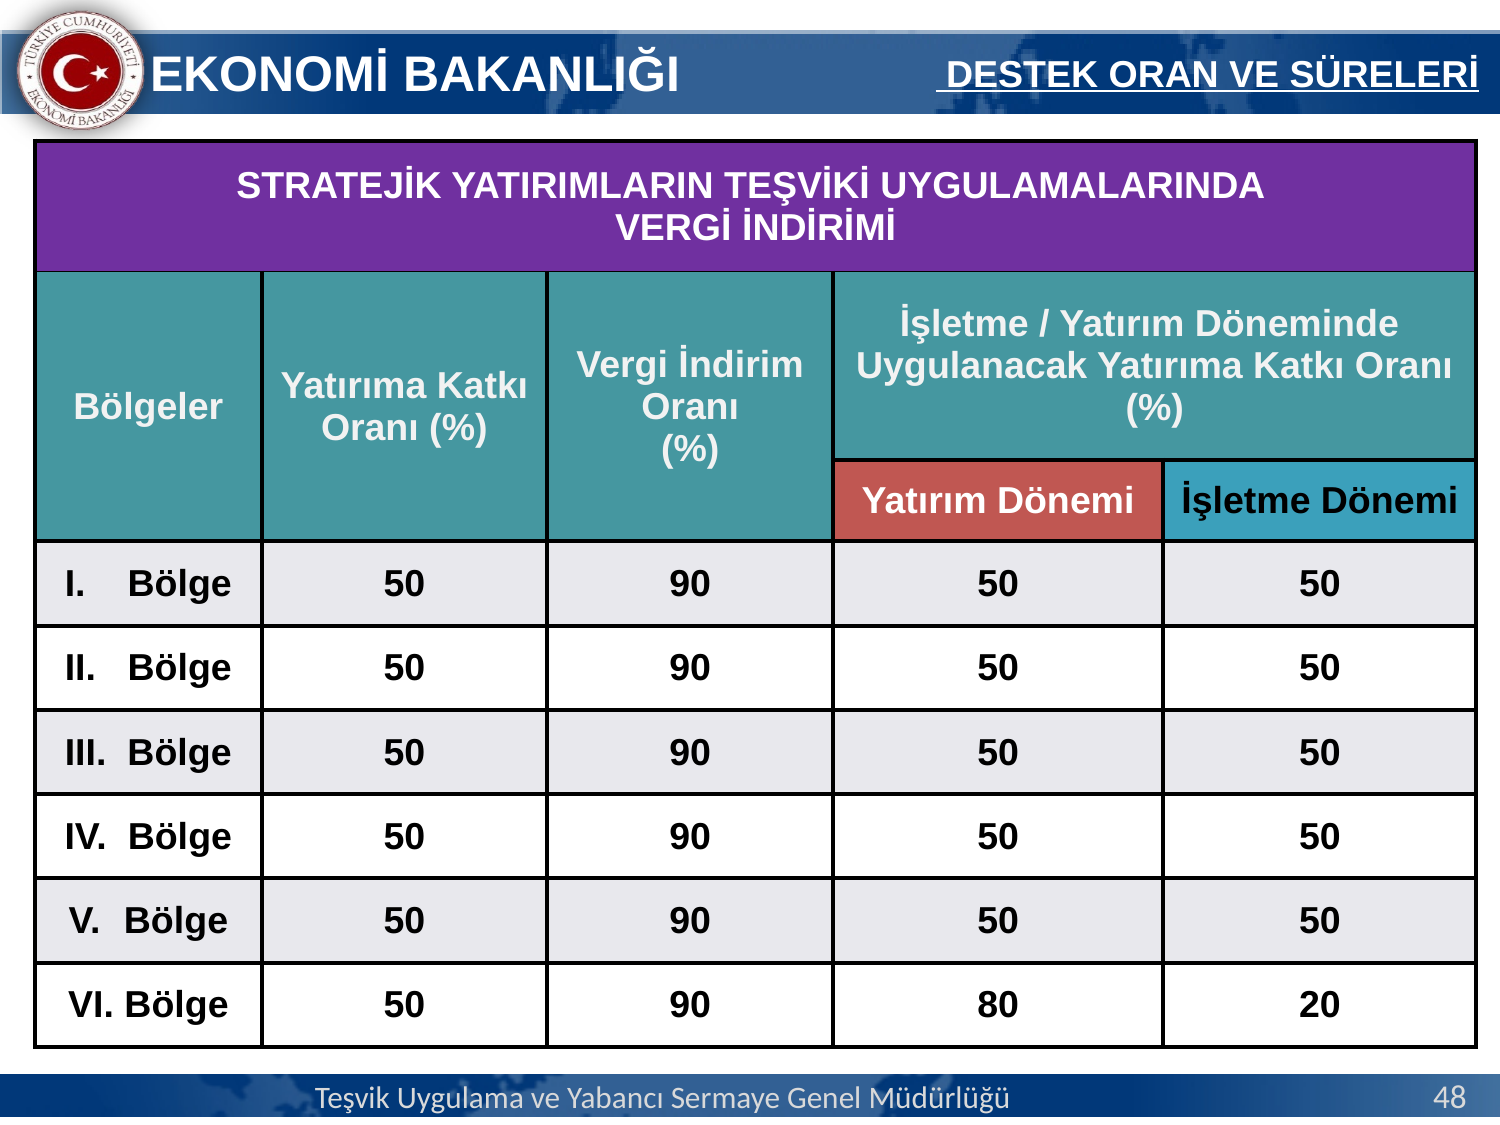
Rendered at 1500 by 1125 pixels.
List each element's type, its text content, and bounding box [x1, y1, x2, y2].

table_cell 90 [549, 712, 831, 792]
text_box DESTEK ORAN VE SÜRELERİ [879, 42, 1495, 114]
table_cell VI. Bölge [37, 965, 260, 1045]
picture [0, 1074, 299, 1117]
table_cell 50 [1165, 628, 1474, 708]
table_cell 50 [835, 543, 1161, 624]
table_cell İşletme Dönemi [1165, 462, 1474, 539]
table_cell II. Bölge [37, 628, 260, 708]
table_cell 90 [549, 880, 831, 961]
table_cell 50 [835, 628, 1161, 708]
table_header STRATEJİK YATIRIMLARIN TEŞVİKİ UYGULAMALARINDA VERGİ İNDİRİMİ [37, 143, 1474, 271]
table_cell 90 [549, 965, 831, 1045]
table_cell 50 [1165, 796, 1474, 876]
table_cell İşletme / Yatırım Döneminde Uygulanacak Yatırıma Katkı Oranı (%) [835, 272, 1474, 458]
table_cell 50 [264, 628, 545, 708]
table_cell 50 [264, 880, 545, 961]
table_cell 50 [264, 712, 545, 792]
table_cell III. Bölge [37, 712, 260, 792]
table_cell Yatırım Dönemi [835, 462, 1161, 539]
table_cell 50 [264, 965, 545, 1045]
table_cell Yatırıma Katkı Oranı (%) [264, 272, 545, 539]
table_cell 90 [549, 796, 831, 876]
table_cell Vergi İndirim Oranı (%) [549, 272, 831, 539]
table_cell I. Bölge [37, 543, 260, 624]
text_box Teşvik Uygulama ve Yabancı Sermaye Genel Müdürlüğü [299, 1074, 1231, 1117]
table_cell 50 [1165, 880, 1474, 961]
table_cell IV. Bölge [37, 796, 260, 876]
table_cell 50 [264, 543, 545, 624]
table_cell 50 [835, 712, 1161, 792]
table_cell 50 [1165, 543, 1474, 624]
table_cell 50 [1165, 712, 1474, 792]
picture [0, 0, 1500, 145]
table_cell Bölge [37, 880, 260, 961]
table_cell 50 [264, 796, 545, 876]
table_cell 50 [835, 880, 1161, 961]
table_cell 20 [1165, 965, 1474, 1045]
table_cell 90 [549, 543, 831, 624]
table_cell 80 [835, 965, 1161, 1045]
table_cell 50 [835, 796, 1161, 876]
table_cell Bölgeler [37, 272, 260, 539]
table_cell 90 [549, 628, 831, 708]
picture [1231, 1074, 1500, 1117]
